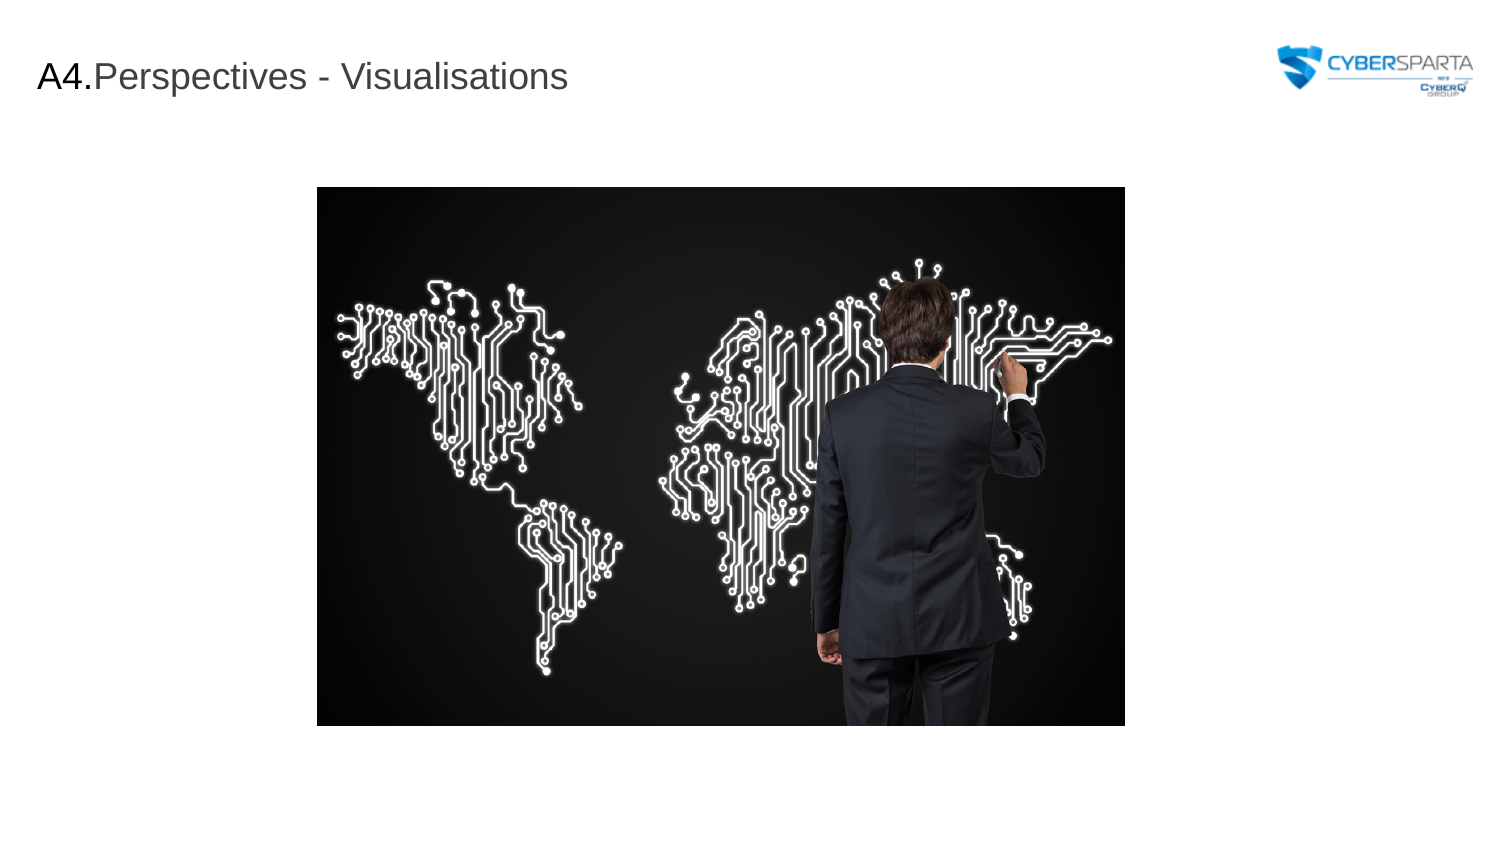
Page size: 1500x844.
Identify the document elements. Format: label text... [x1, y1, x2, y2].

picture [1252, 0, 1500, 139]
title A4.Perspectives - Visualisations [22, 29, 1247, 124]
picture [316, 186, 1125, 727]
